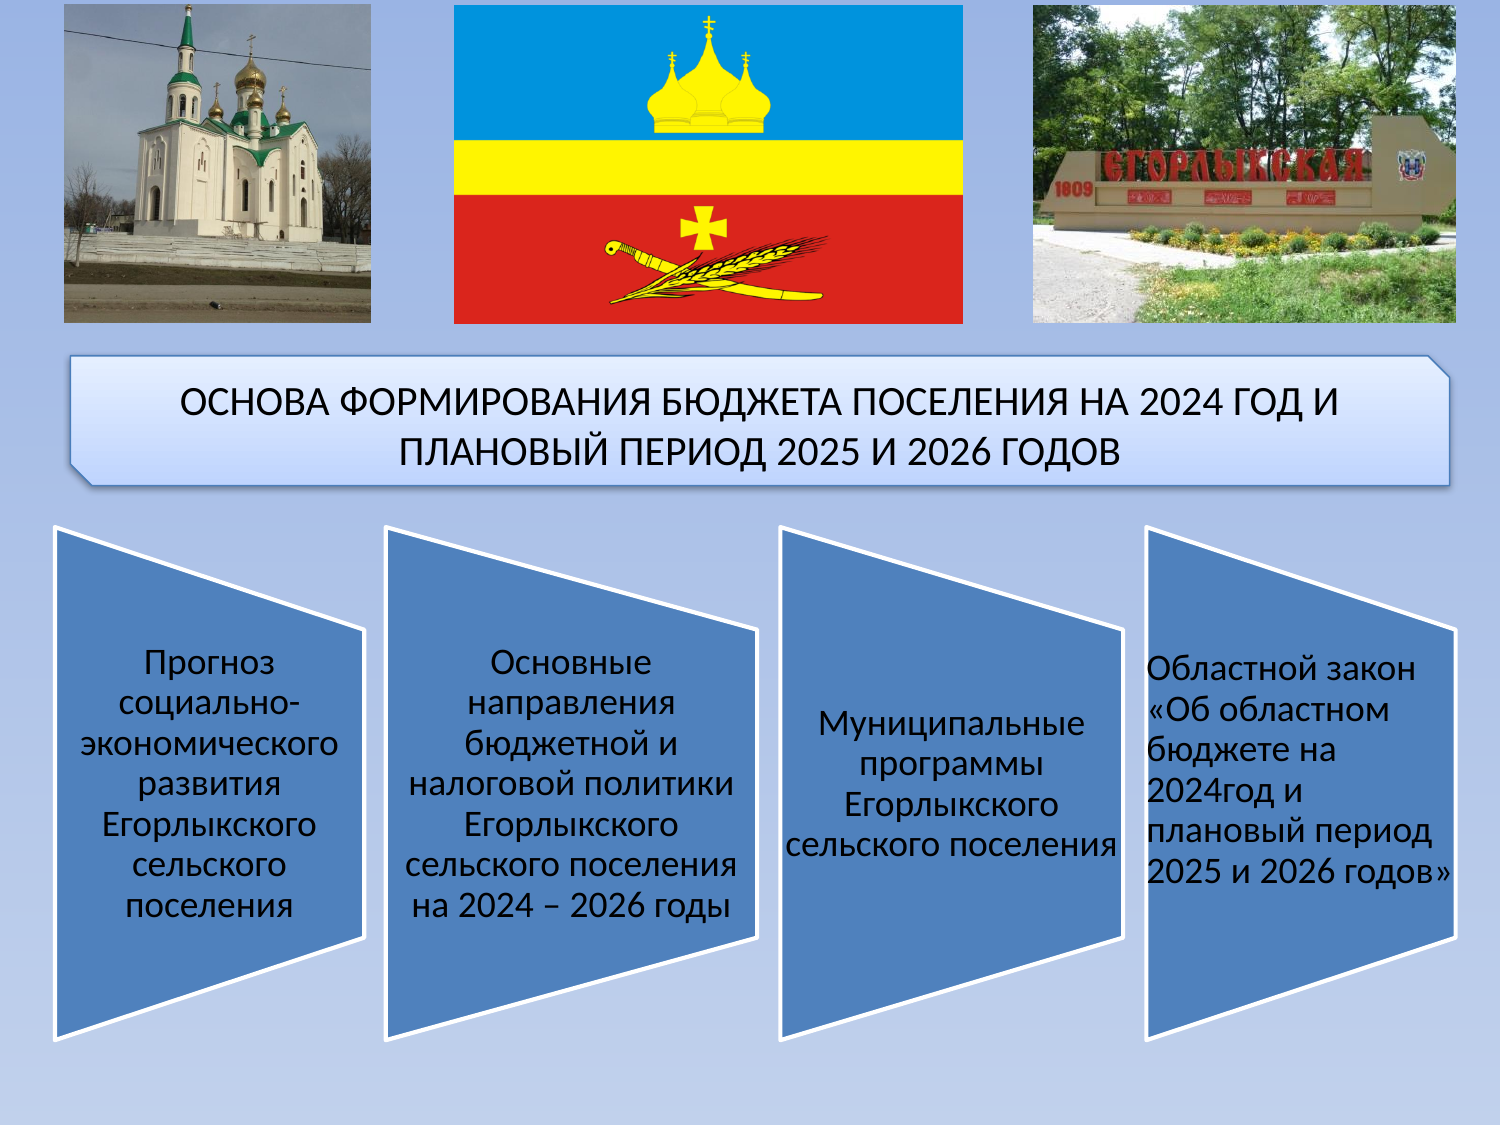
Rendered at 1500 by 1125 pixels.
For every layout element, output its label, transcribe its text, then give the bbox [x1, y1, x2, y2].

picture [648, 16, 770, 132]
picture [454, 141, 963, 324]
picture [1033, 5, 1457, 323]
text_box ОСНОВА ФОРМИРОВАНИЯ БЮДЖЕТА ПОСЕЛЕНИЯ НА 2024 ГОД И ПЛАНОВЫЙ ПЕРИОД 2025 И 2026 ГОДОВ [69, 354, 1451, 487]
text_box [52, 526, 1457, 1041]
picture [64, 3, 372, 323]
